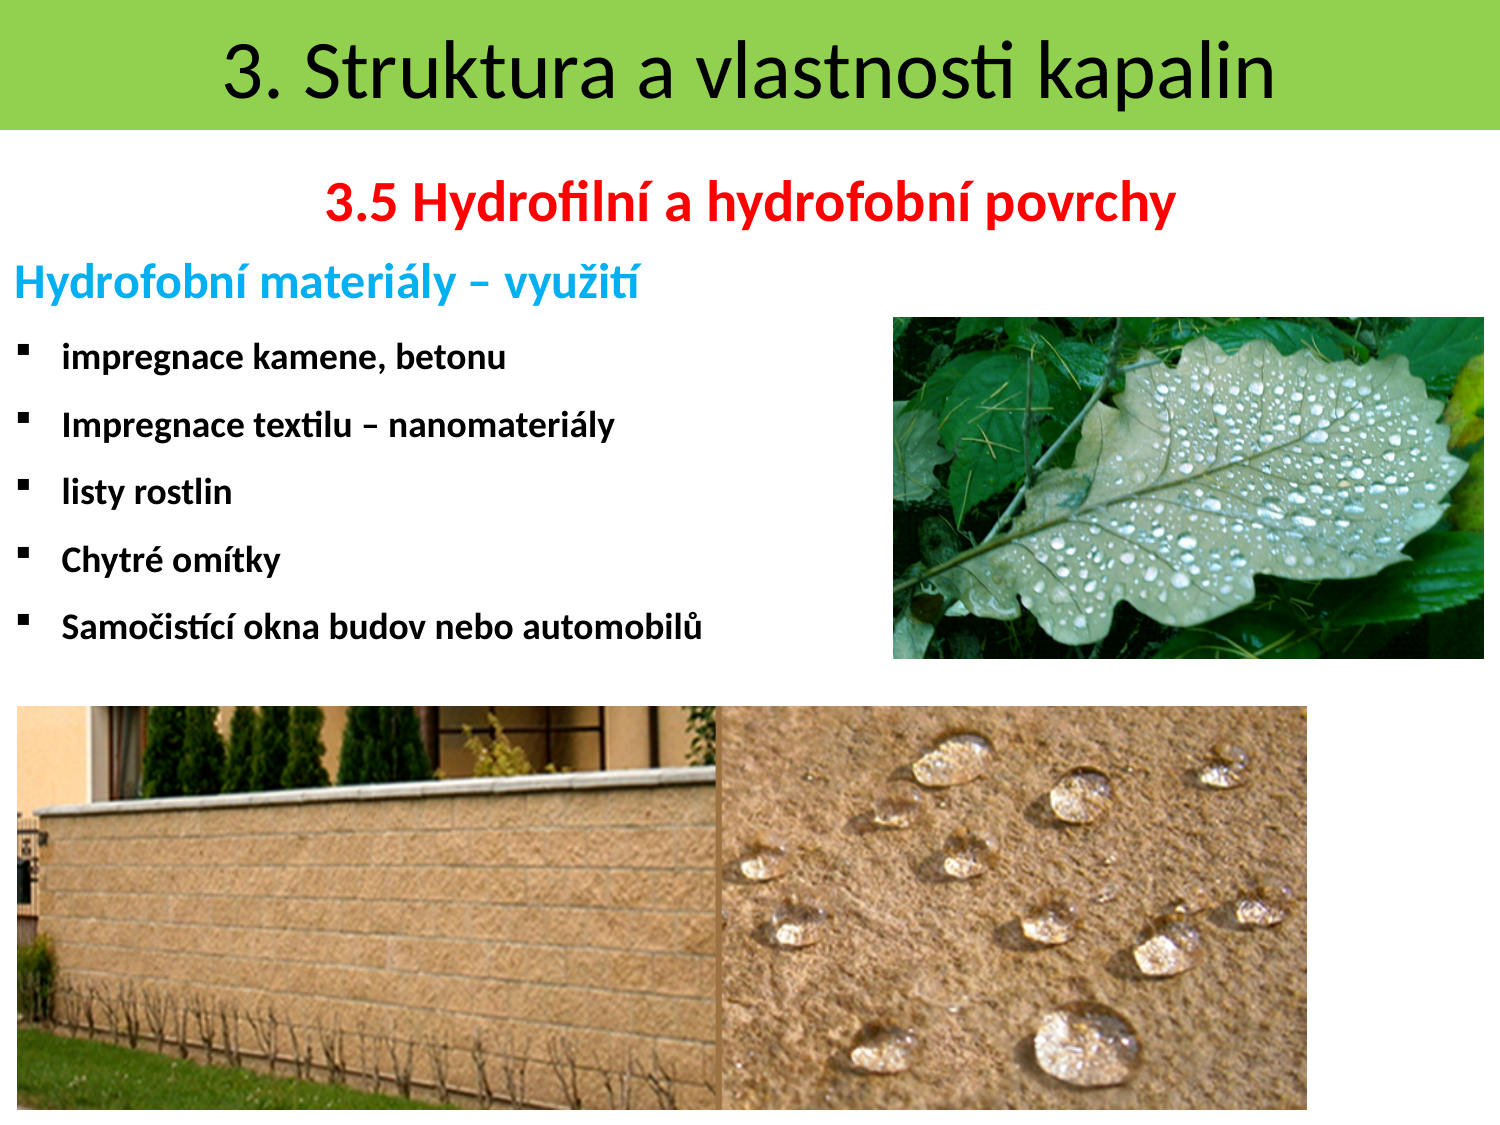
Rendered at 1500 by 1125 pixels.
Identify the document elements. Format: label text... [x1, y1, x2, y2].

text_box impregnace kamene, betonu Impregnace textilu – nanomateriály listy rostlin Chytré omítky Samočistící okna budov nebo automobilů [0, 302, 798, 655]
text_box 3. Struktura a vlastnosti kapalin [0, 0, 1500, 130]
picture [893, 316, 1485, 659]
text_box Hydrofobní materiály – využití [0, 241, 716, 302]
text_box 3.5 Hydrofilní a hydrofobní povrchy [0, 155, 1500, 241]
picture [17, 706, 1307, 1110]
